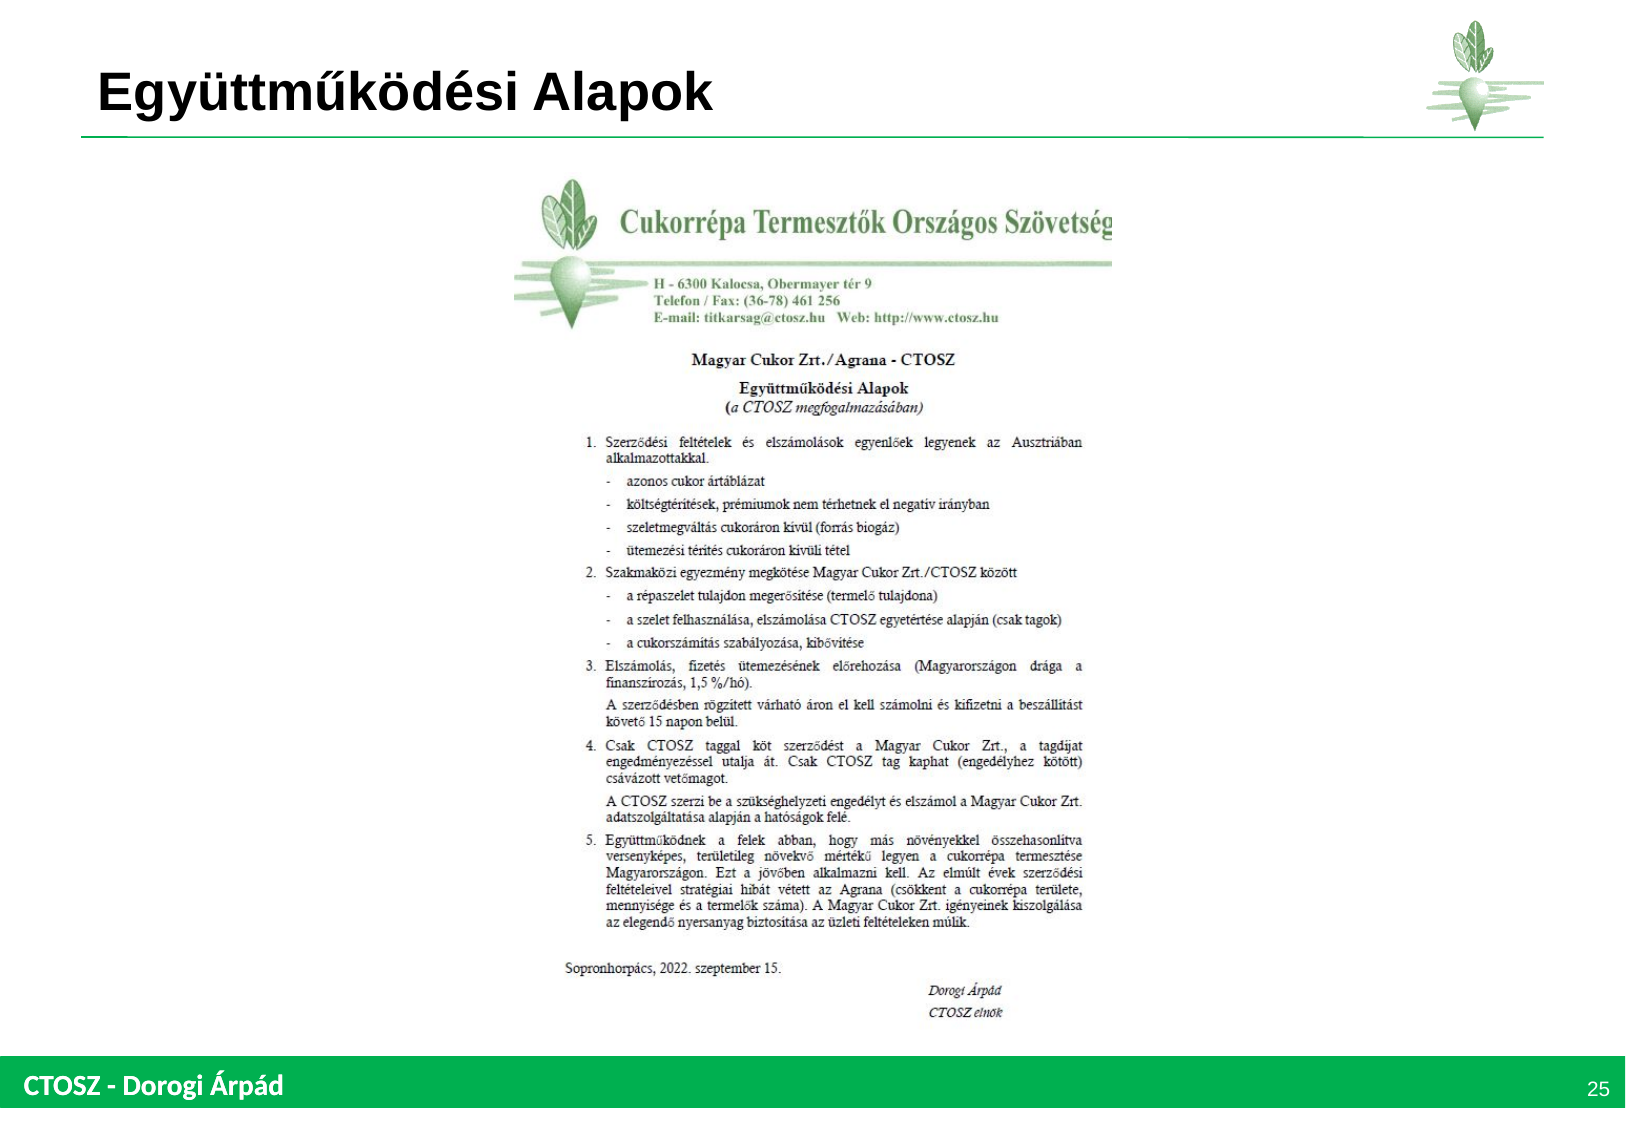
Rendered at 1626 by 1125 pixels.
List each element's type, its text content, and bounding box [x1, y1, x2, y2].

slide_number 25 [1561, 1058, 1625, 1119]
title Együttműködési Alapok [80, 54, 1333, 135]
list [514, 172, 1112, 1036]
picture [1426, 20, 1544, 140]
